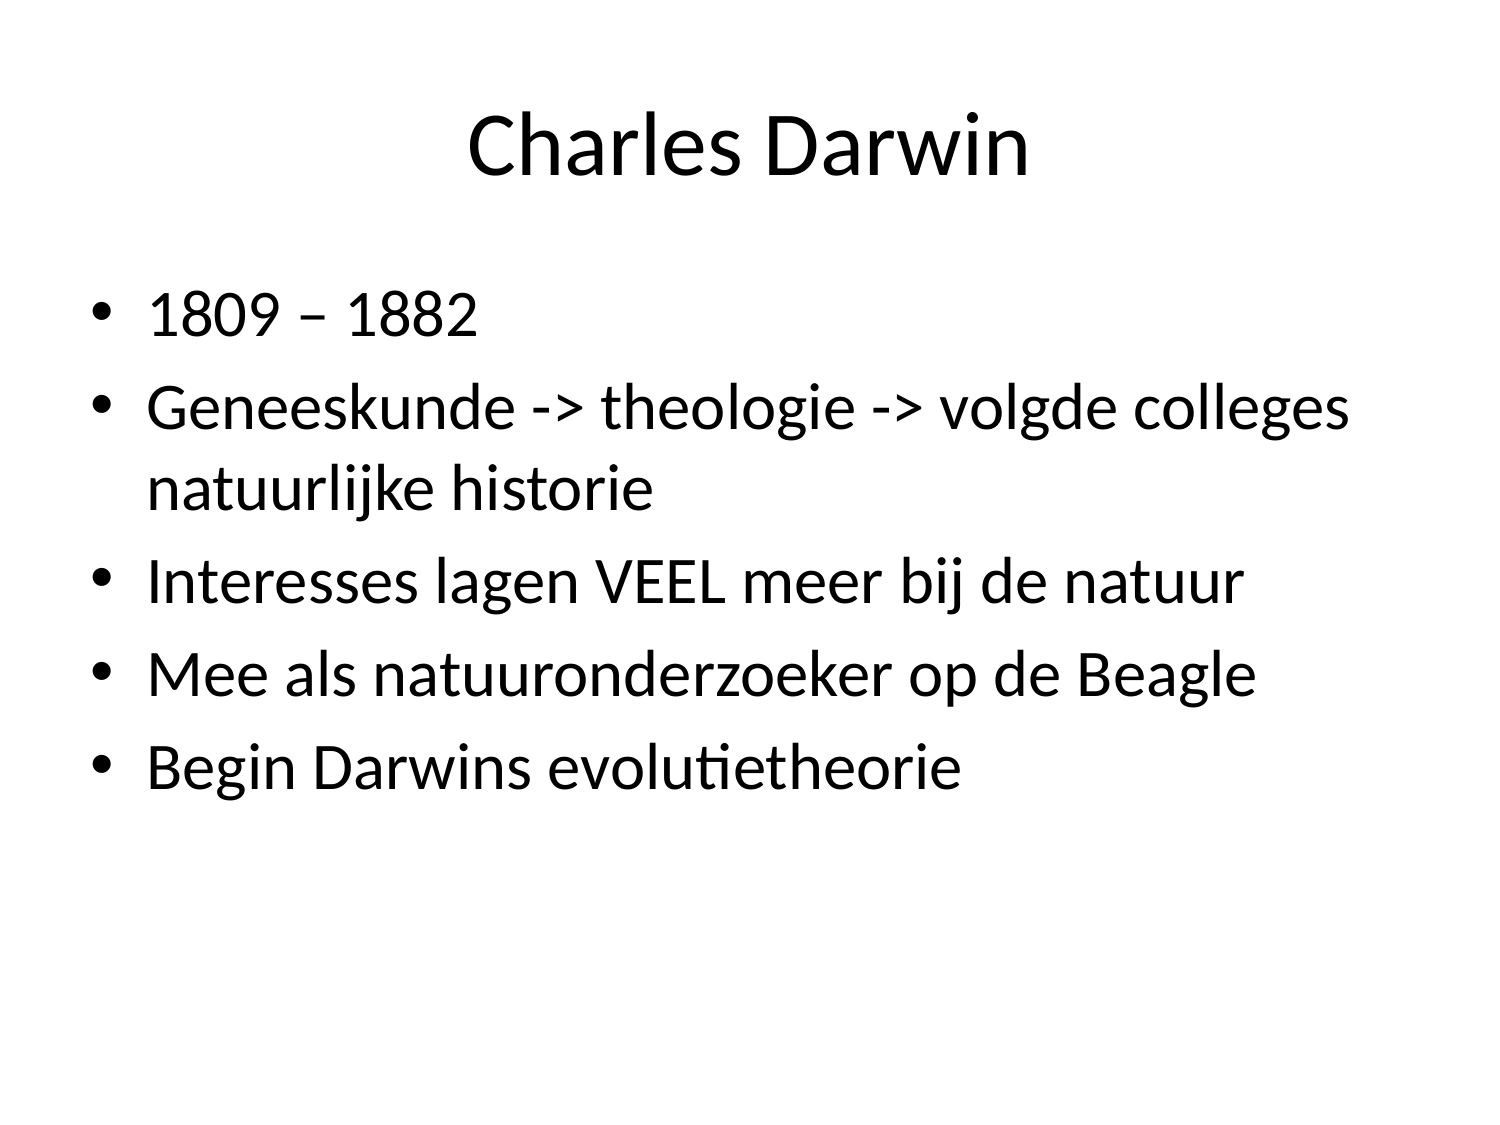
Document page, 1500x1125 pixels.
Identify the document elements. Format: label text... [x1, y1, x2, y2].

title Charles Darwin [75, 45, 1425, 233]
list 1809 – 1882 Geneeskunde -> theologie -> volgde colleges natuurlijke historie Interesses lagen VEEL meer bij de natuur Mee als natuuronderzoeker op de Beagle Begin Darwins evolutietheorie [75, 262, 1425, 1005]
